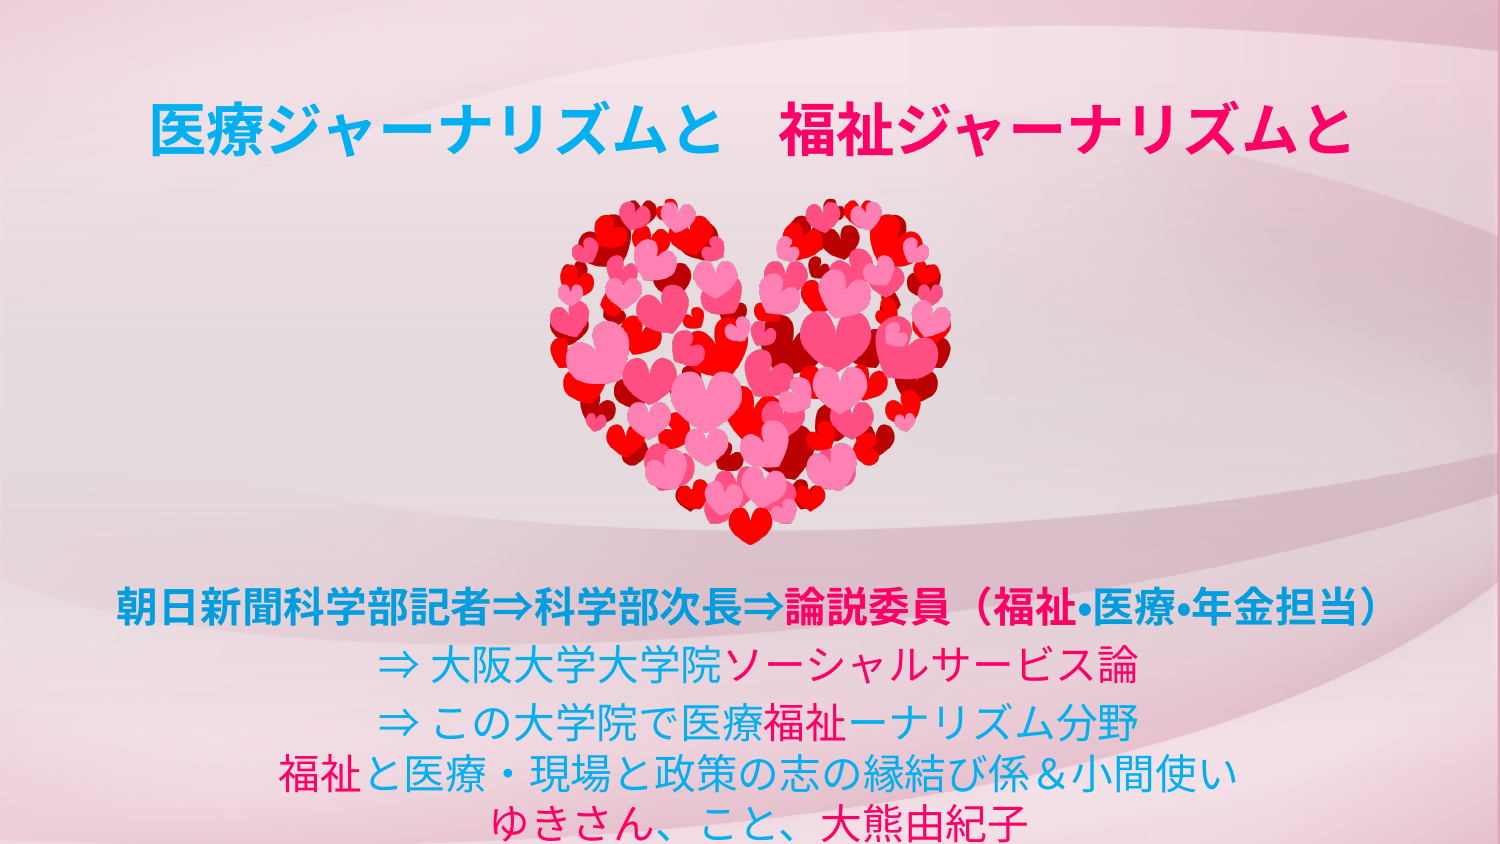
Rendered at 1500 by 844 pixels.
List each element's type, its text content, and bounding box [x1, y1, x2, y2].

subtitle 朝日新聞科学部記者⇒科学部次長⇒論説委員（福祉・医療・年金担当） ⇒大阪大学大学院ソーシャルサービス論 ⇒この大学院で医療福祉ーナリズム分野 福祉と医療・現場と政策の志の縁結び係＆小間使い ゆきさん、こと、大熊由紀子 [30, 551, 1488, 844]
title 医療ジャーナリズムと 福祉ジャーナリズムと [19, 58, 1487, 171]
picture [501, 108, 999, 633]
picture [501, 603, 524, 609]
